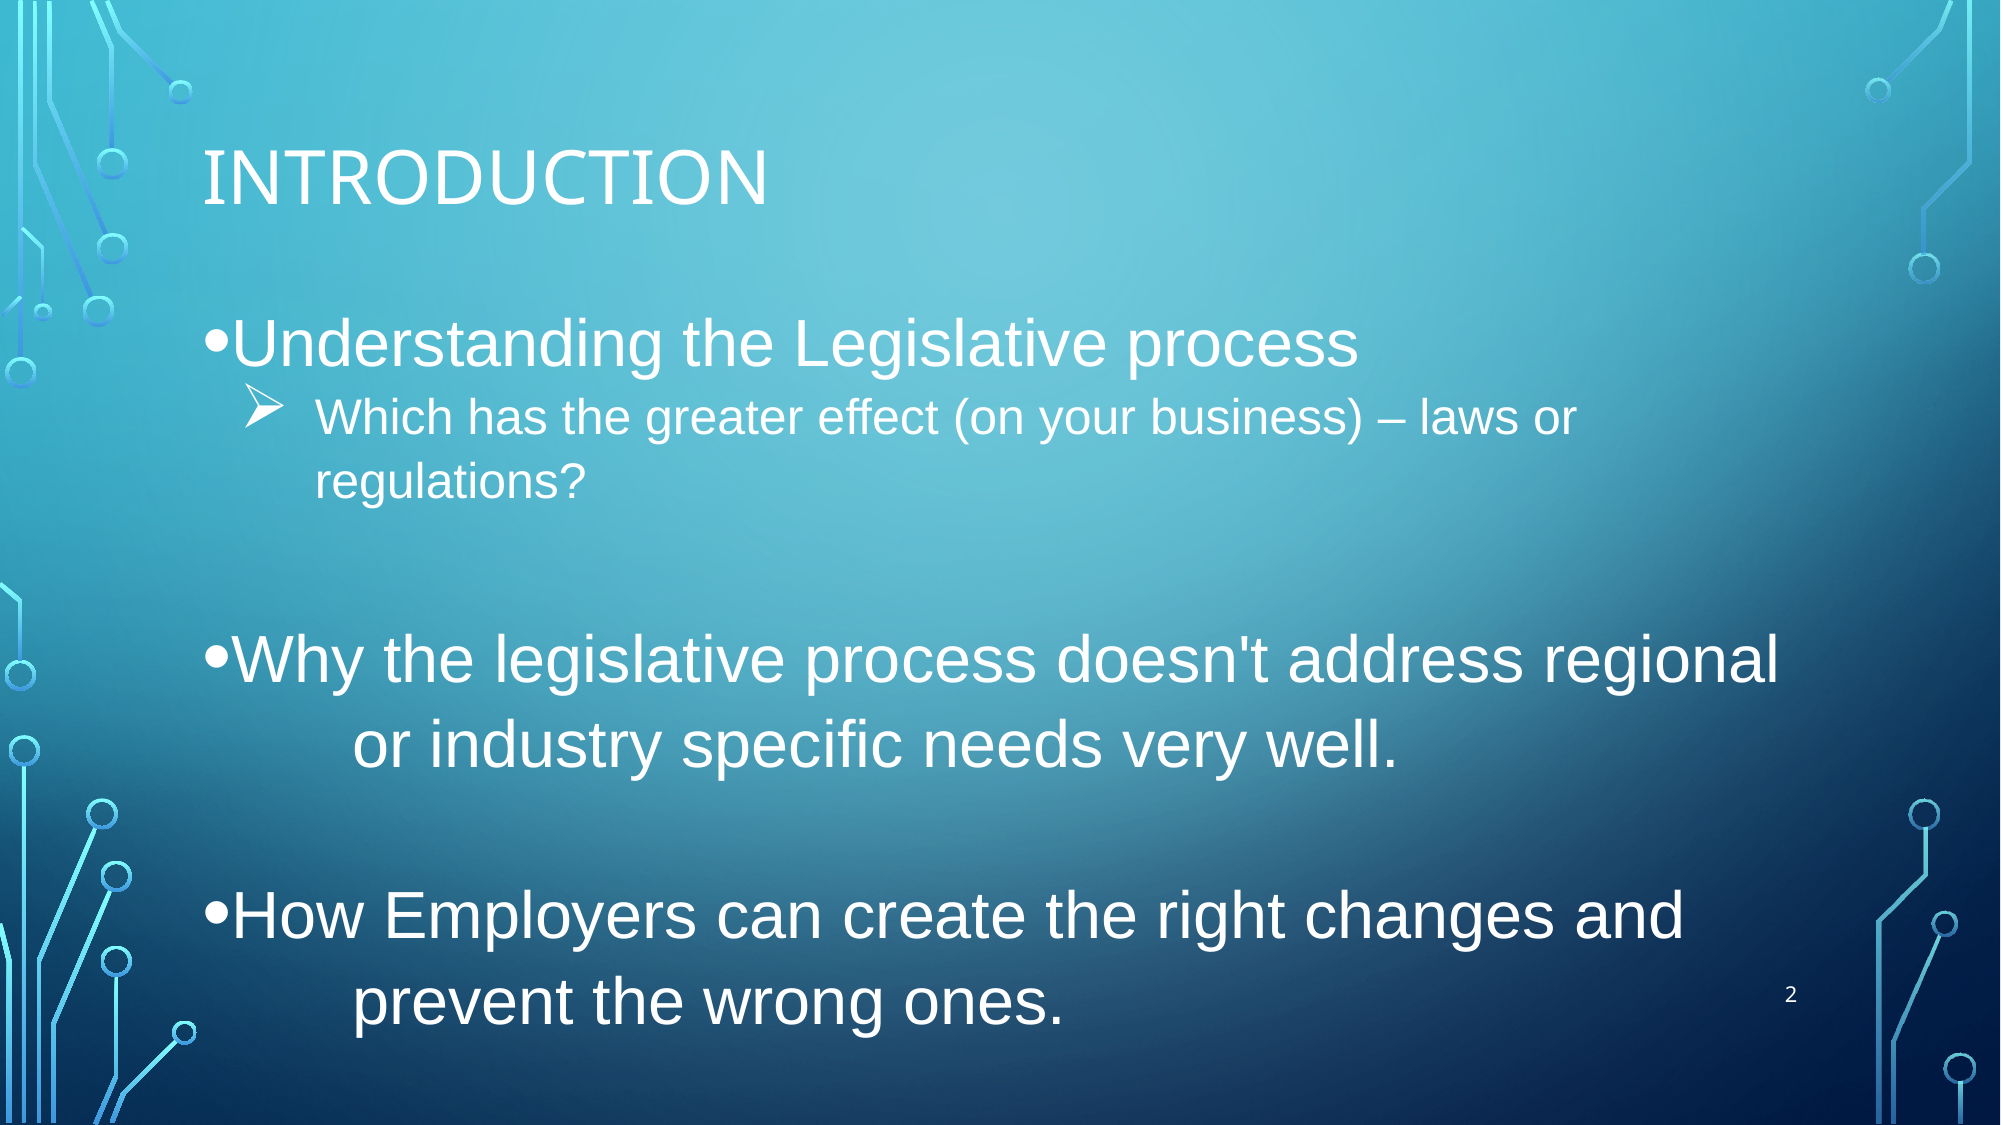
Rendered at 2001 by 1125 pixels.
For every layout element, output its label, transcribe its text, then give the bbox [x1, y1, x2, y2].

title Introduction [187, 101, 1813, 259]
slide_number 2 [1685, 965, 1813, 1025]
list Understanding the Legislative process Which has the greater effect (on your business) – laws or regulations? Why the legislative process doesn't address regional or industry specific needs very well. How Employers can create the right changes and prevent the wrong ones. [187, 286, 1813, 980]
